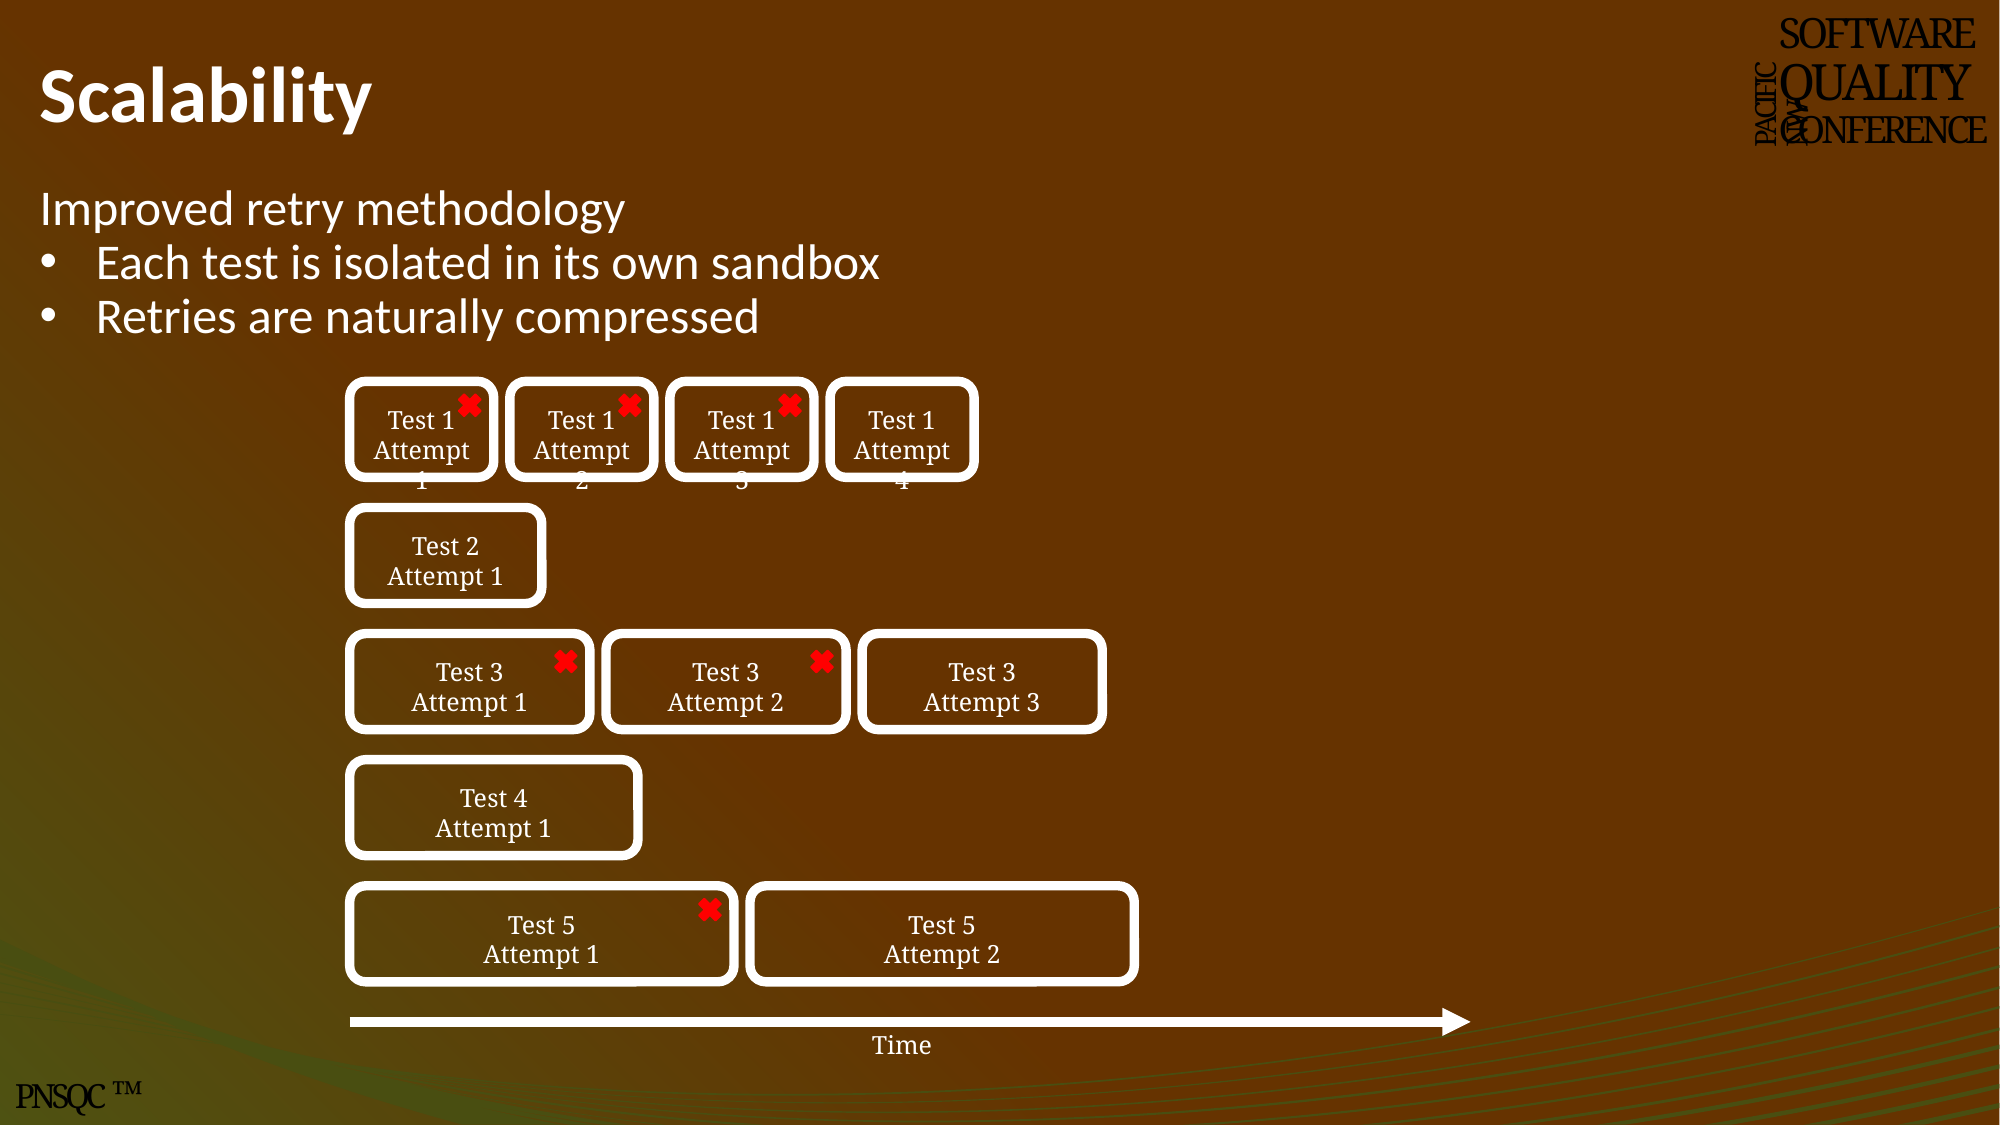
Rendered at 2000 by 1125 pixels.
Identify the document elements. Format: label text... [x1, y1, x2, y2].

text_box SOFTWARE QUALITY CONFERENCE [1778, 12, 1989, 153]
title Scalability [24, 12, 1525, 148]
text_box PNSQC ™ [0, 1068, 163, 1125]
text_box PACIFIC NW [1750, 9, 1814, 148]
text_box Improved retry methodology Each test is isolated in its own sandbox Retries are naturally compressed [24, 174, 1925, 352]
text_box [349, 381, 1471, 1052]
